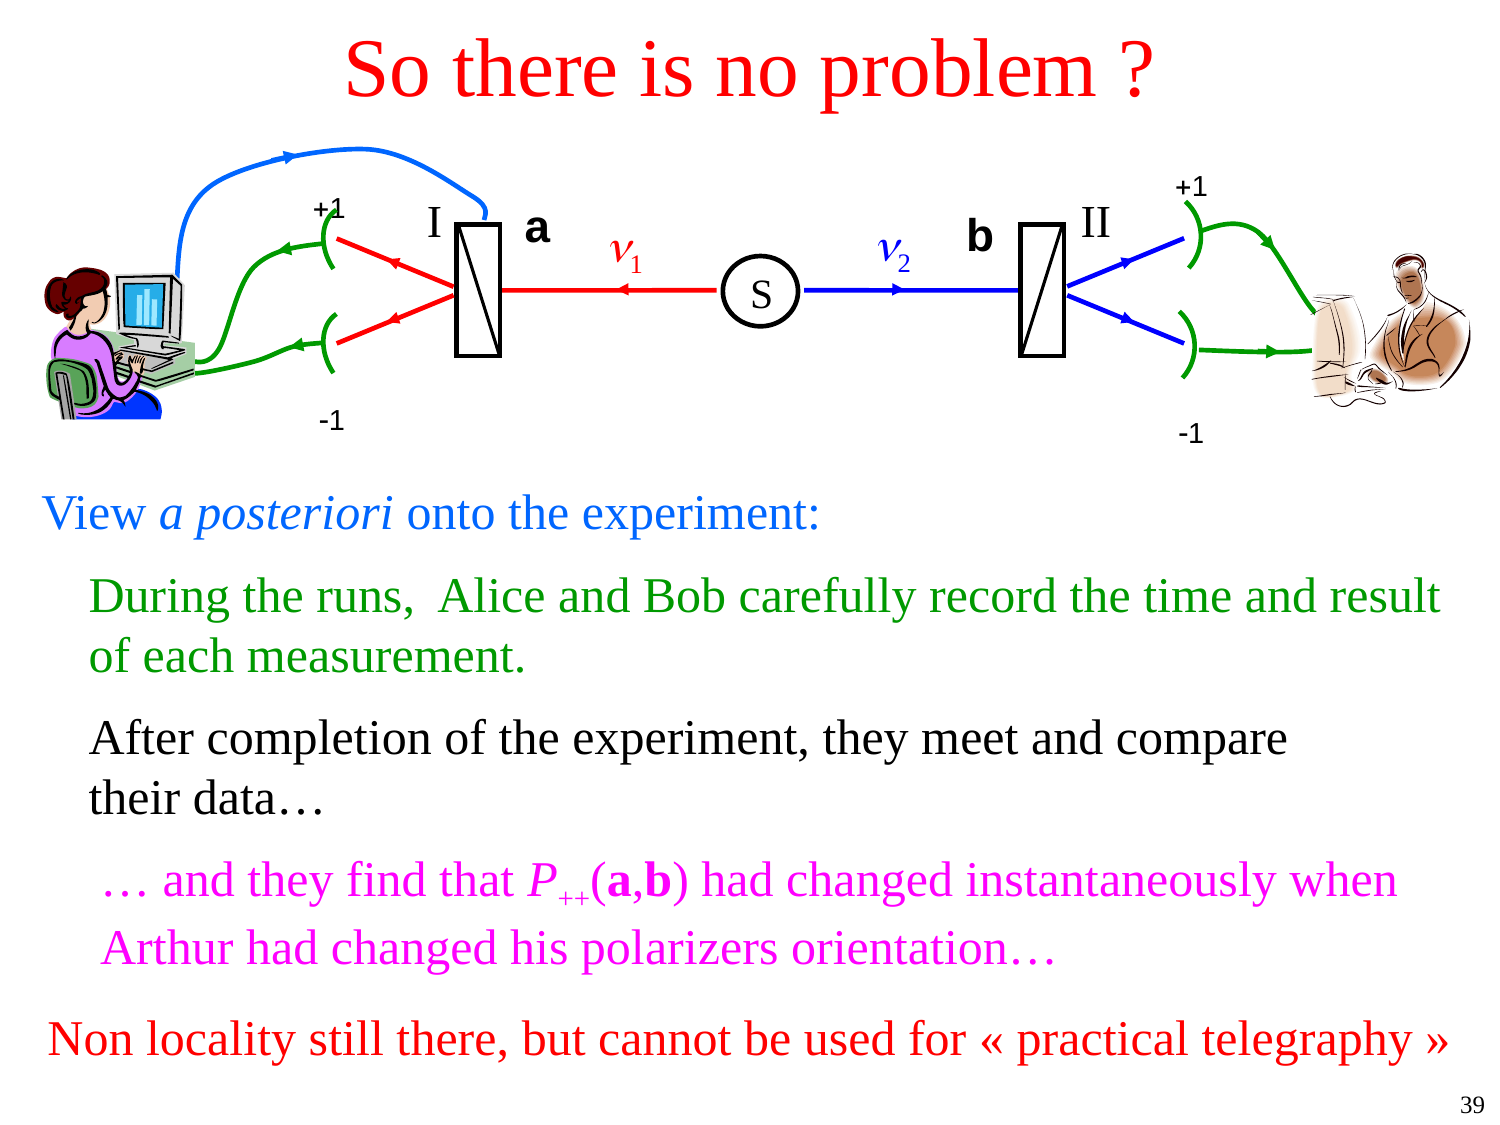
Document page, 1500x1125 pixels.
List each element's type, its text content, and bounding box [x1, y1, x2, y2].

text_box [1257, 231, 1276, 250]
text_box [201, 347, 296, 373]
picture [44, 266, 196, 421]
text_box [386, 258, 401, 270]
text_box b [943, 198, 1009, 256]
text_box -1 [292, 360, 373, 445]
text_box a [509, 188, 576, 246]
text_box [1198, 223, 1305, 300]
text_box [289, 338, 303, 351]
text_box Non locality still there, but cannot be used for « practical telegraphy » [47, 1005, 1471, 1066]
text_box [386, 311, 401, 324]
text_box [1257, 345, 1281, 358]
text_box [1120, 257, 1135, 270]
text_box After completion of the experiment, they meet and compare their data… [88, 704, 1365, 825]
text_box [892, 283, 905, 296]
text_box [1147, 311, 1195, 378]
picture [1310, 252, 1476, 410]
text_box -1 [1151, 373, 1232, 458]
text_box [277, 242, 291, 255]
text_box [177, 149, 486, 275]
text_box [323, 209, 363, 269]
text_box During the runs, Alice and Bob carefully record the time and result of each measurement. [88, 562, 1447, 683]
title So there is no problem ? [112, 0, 1388, 126]
text_box I [455, 184, 468, 192]
text_box [1120, 311, 1135, 324]
text_box [302, 342, 324, 348]
text_box [323, 313, 363, 374]
slide_number 39 [1430, 1080, 1500, 1125]
text_box [271, 151, 298, 164]
text_box I [401, 224, 468, 242]
text_box [616, 283, 629, 296]
text_box [1153, 201, 1201, 269]
text_box n1 [591, 209, 674, 272]
text_box S [749, 267, 786, 318]
text_box II [1062, 184, 1129, 242]
text_box +1 [289, 148, 369, 155]
text_box View a posteriori onto the experiment: [41, 479, 1459, 540]
text_box [456, 224, 501, 356]
text_box … and they find that P++(a,b) had changed instantaneously when Arthur had changed his polarizers orientation… [100, 846, 1459, 975]
text_box [1198, 333, 1305, 353]
text_box +1 [1151, 127, 1232, 212]
text_box [1020, 224, 1064, 357]
text_box n2 [859, 208, 939, 270]
text_box [722, 256, 799, 327]
text_box [201, 243, 325, 362]
